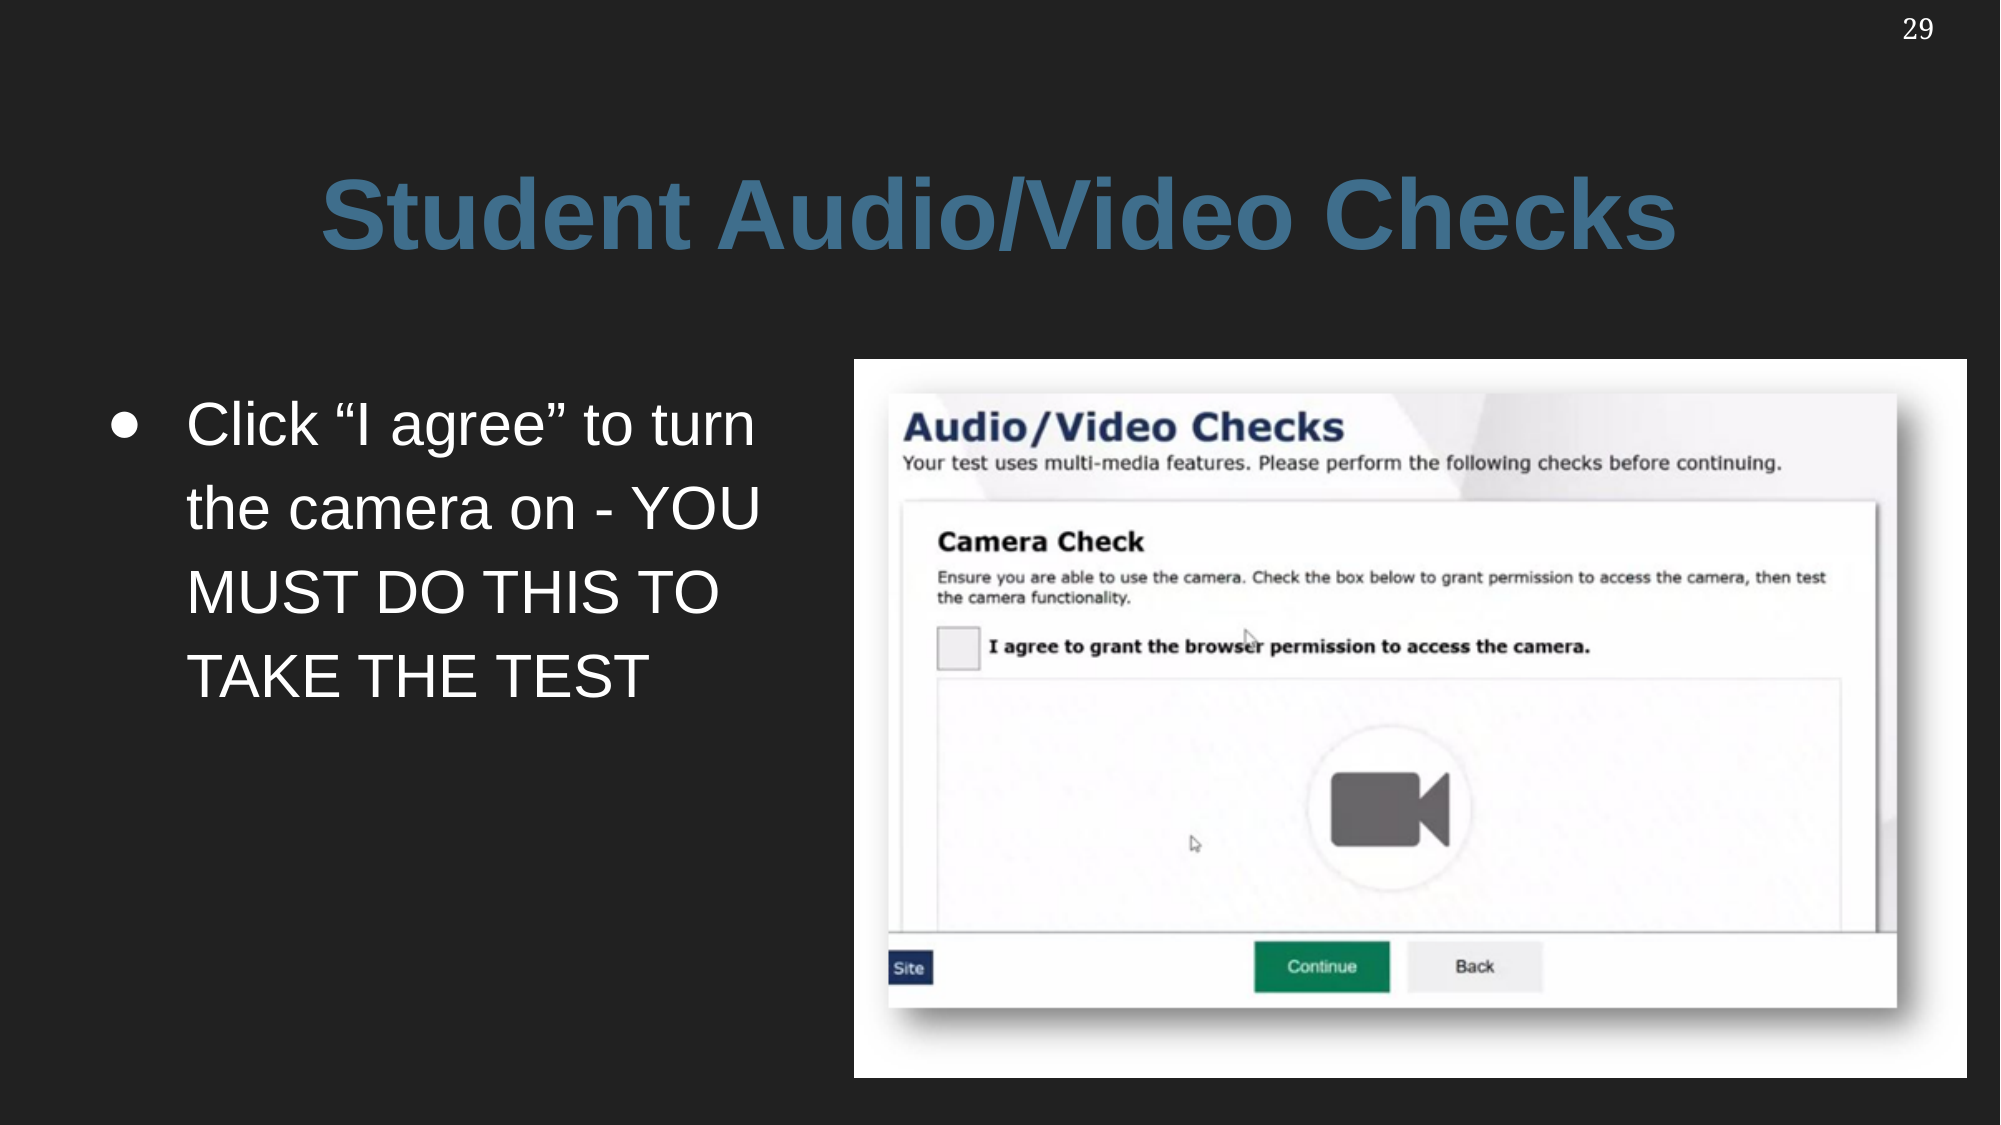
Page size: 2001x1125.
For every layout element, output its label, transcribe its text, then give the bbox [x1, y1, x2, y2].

picture [854, 359, 1967, 1078]
title Student Audio/Video Checks [99, 122, 1900, 298]
slide_number 29 [1788, 0, 1955, 61]
list Click “I agree” to turn the camera on - YOU MUST DO THIS TO TAKE THE TEST [66, 363, 788, 1074]
